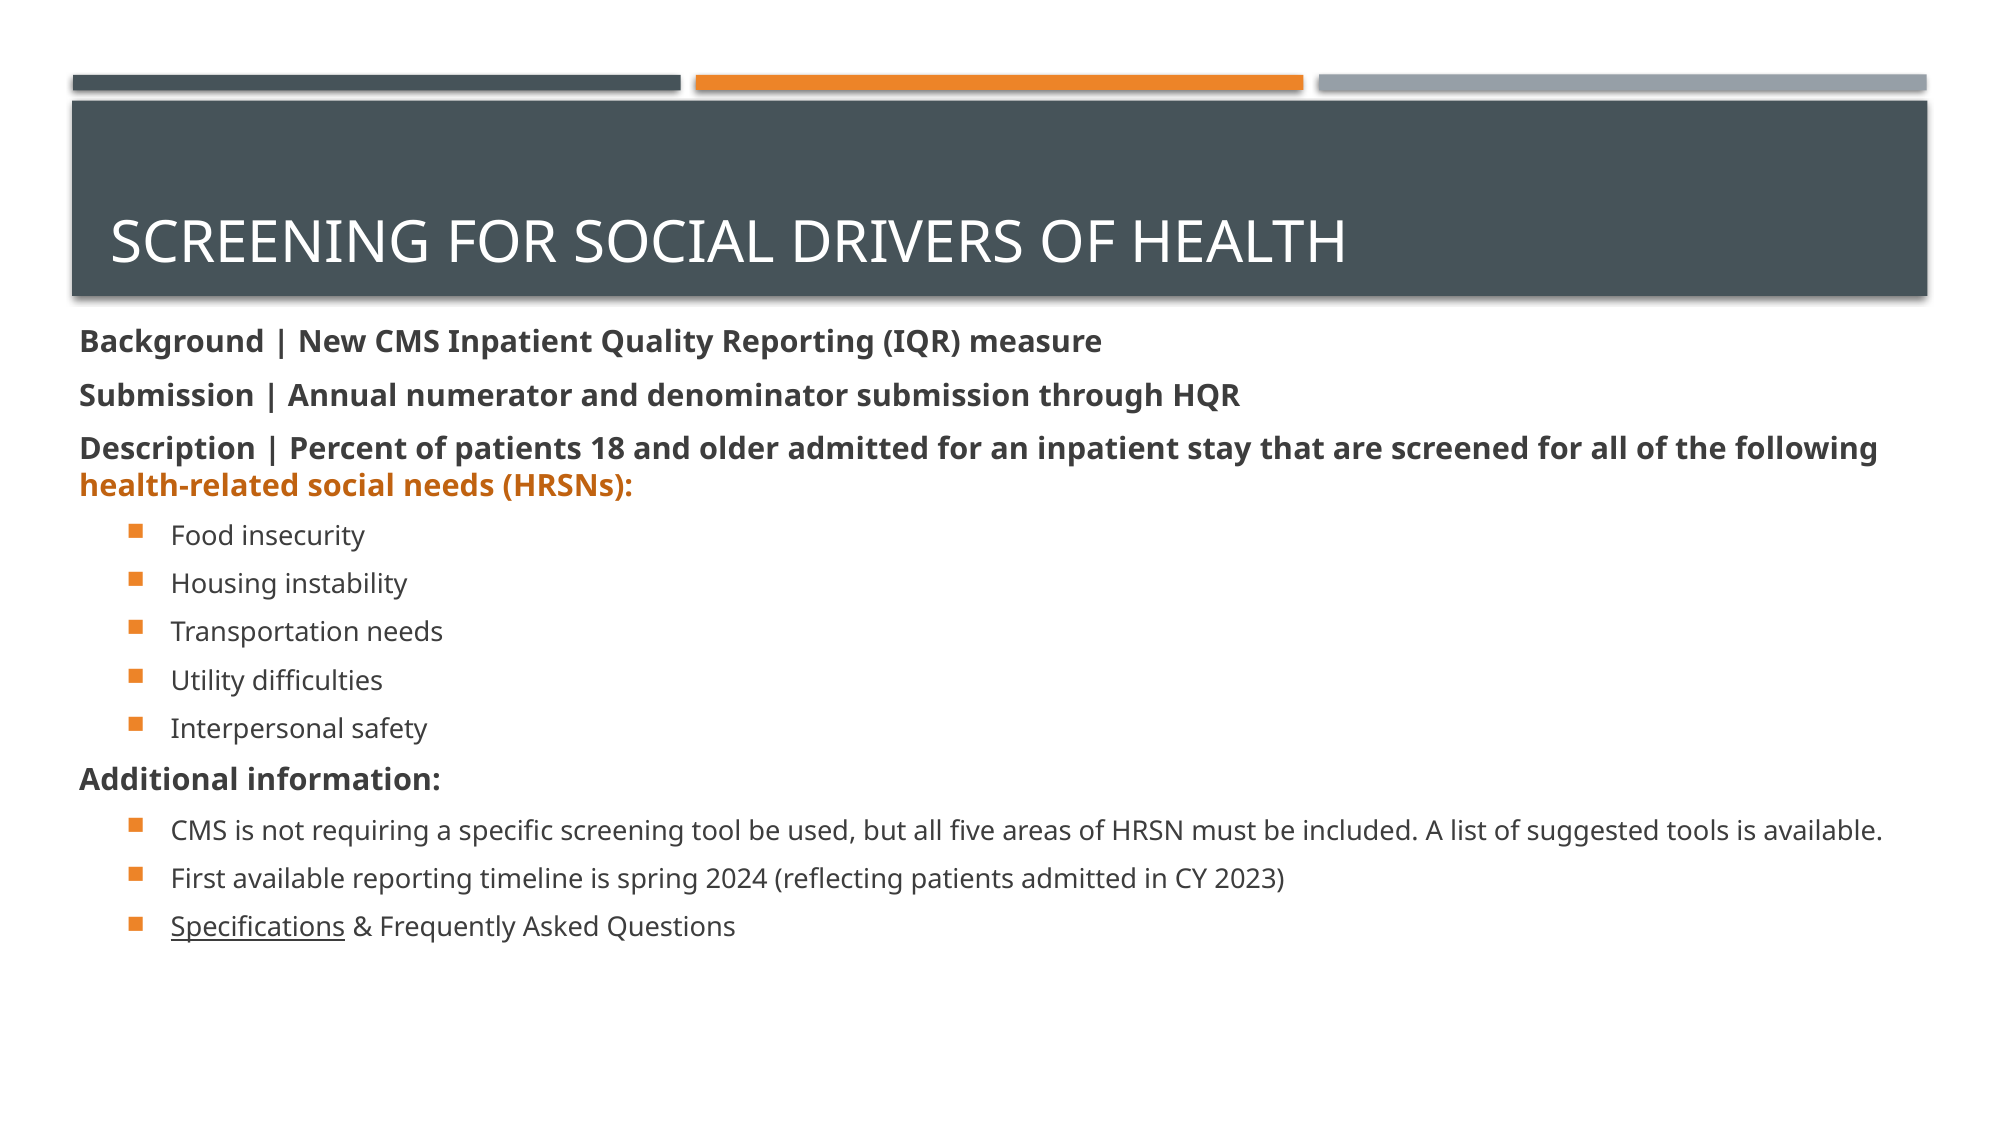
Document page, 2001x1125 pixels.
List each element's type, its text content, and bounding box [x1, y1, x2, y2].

list Background | New CMS Inpatient Quality Reporting (IQR) measure Submission | Annual numerator and denominator submission through HQR Description | Percent of patients 18 and older admitted for an inpatient stay that are screened for all of the following health-related social needs (HRSNs): Food insecurity Housing instability Transportation needs Utility difficulties Interpersonal safety Additional information: CMS is not requiring a specific screening tool be used, but all five areas of HRSN must be included. A list of suggested tools is available. First available reporting timeline is spring 2024 (reflecting patients admitted in CY 2023) Specifications & Frequently Asked Questions [64, 307, 1905, 962]
title Screening for Social Drivers of Health [95, 115, 1905, 282]
